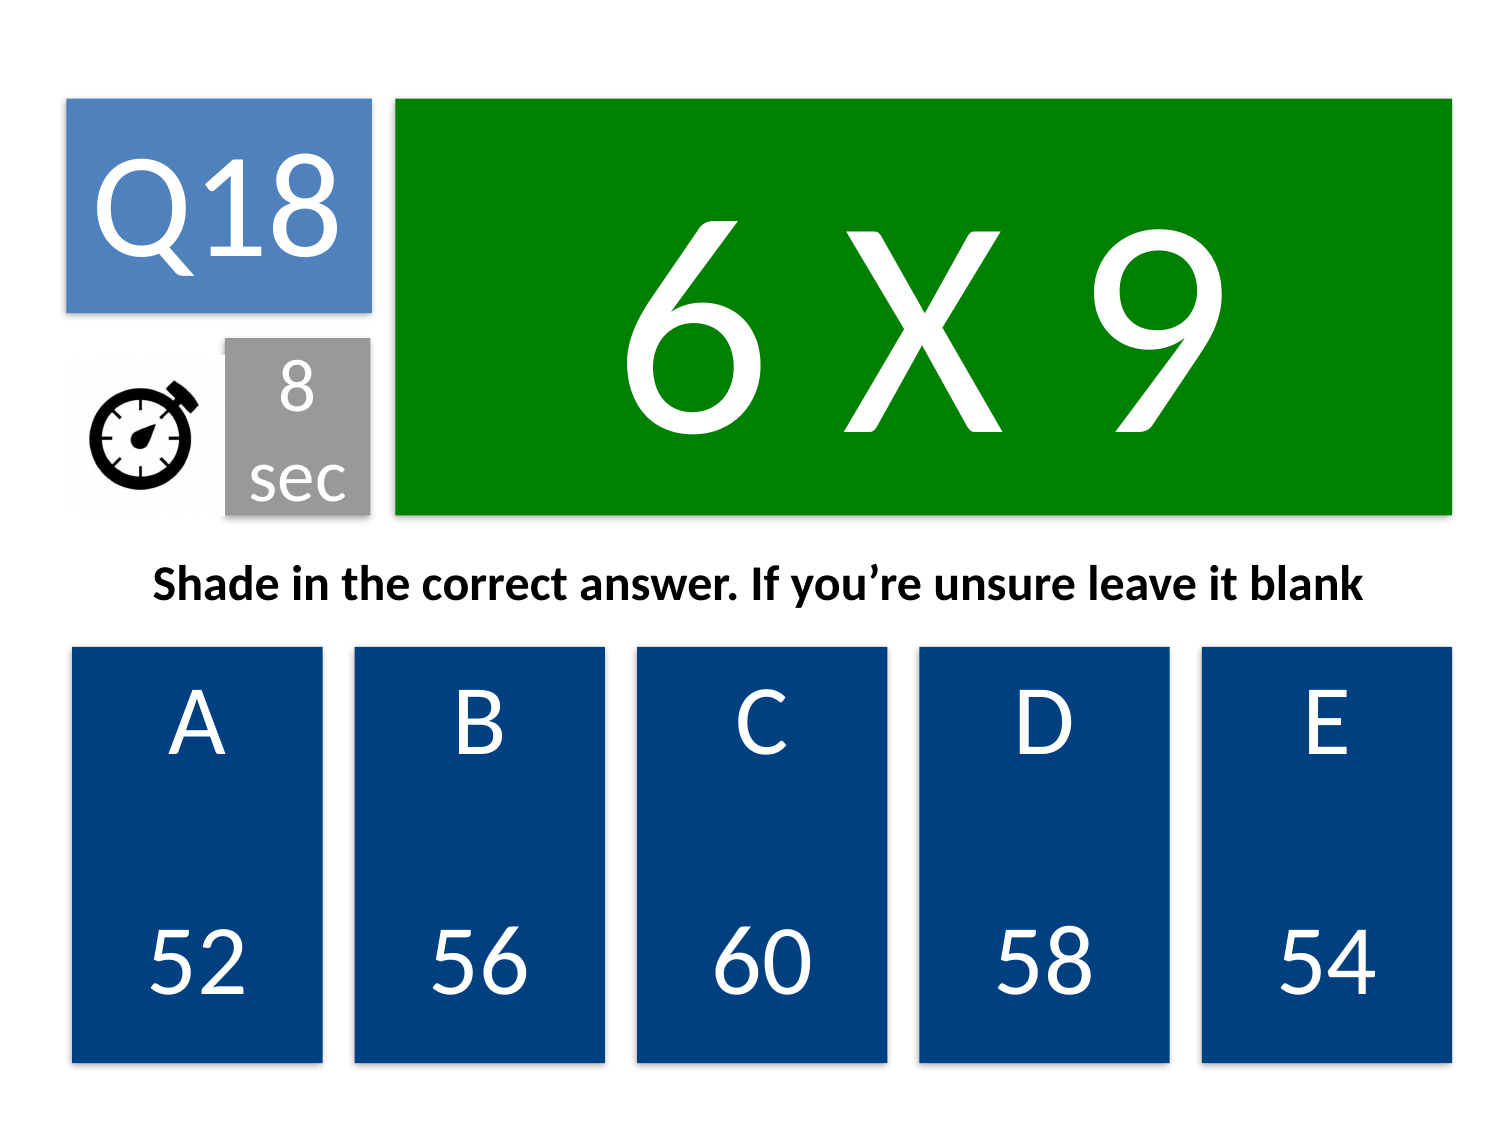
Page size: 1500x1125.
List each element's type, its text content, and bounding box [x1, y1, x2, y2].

picture [64, 354, 226, 516]
text_box B 56 [354, 646, 606, 1064]
text_box 8 sec [224, 337, 371, 516]
text_box Shade in the correct answer. If you’re unsure leave it blank [64, 543, 1453, 618]
text_box Q18 [64, 98, 371, 294]
text_box E 54 [1201, 646, 1453, 1064]
text_box 6 X 9 [395, 98, 1453, 516]
text_box C 60 [636, 646, 888, 1064]
text_box A 52 [71, 646, 323, 1064]
text_box D 58 [919, 646, 1170, 1064]
text_box [66, 98, 373, 314]
